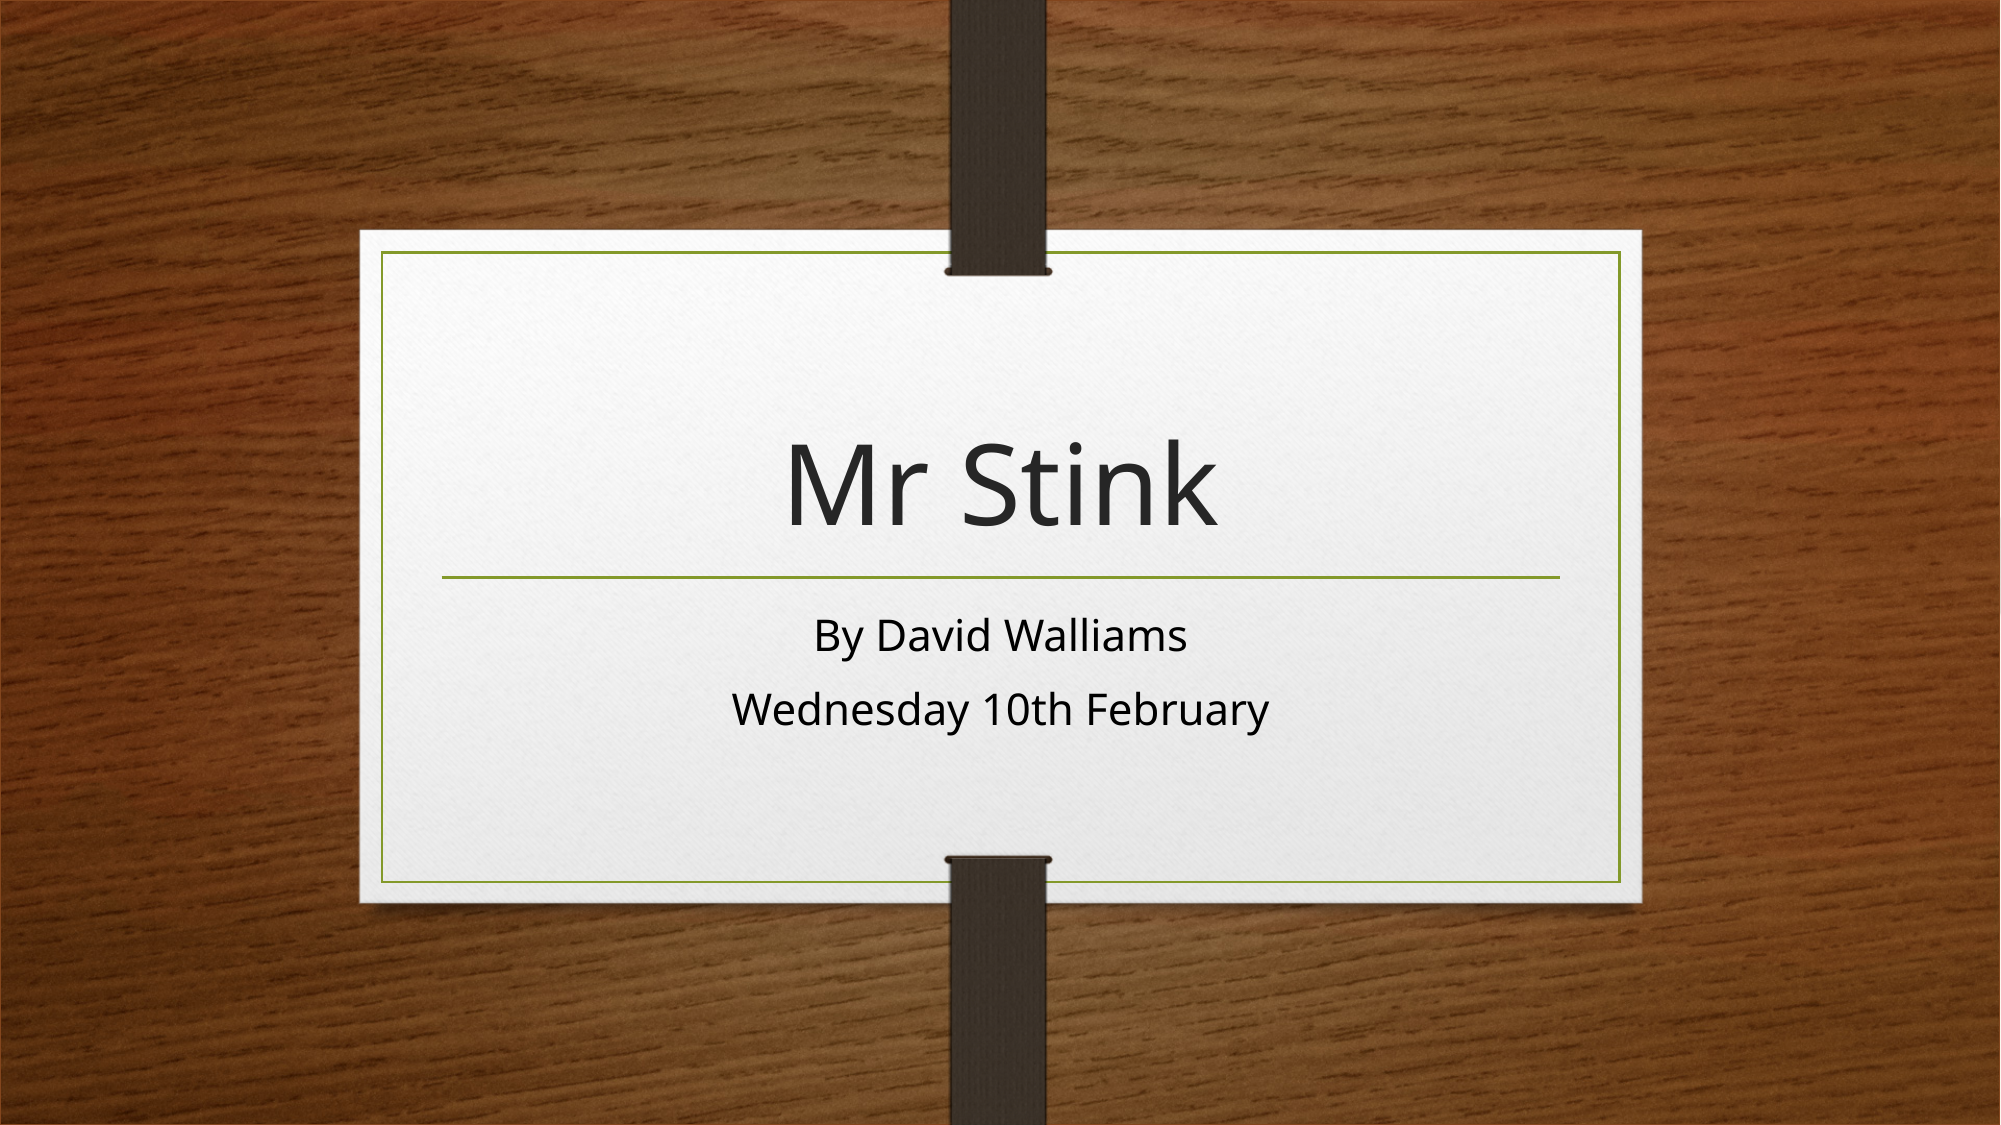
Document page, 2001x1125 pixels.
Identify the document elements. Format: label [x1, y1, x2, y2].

text_box [0, 0, 2000, 1125]
